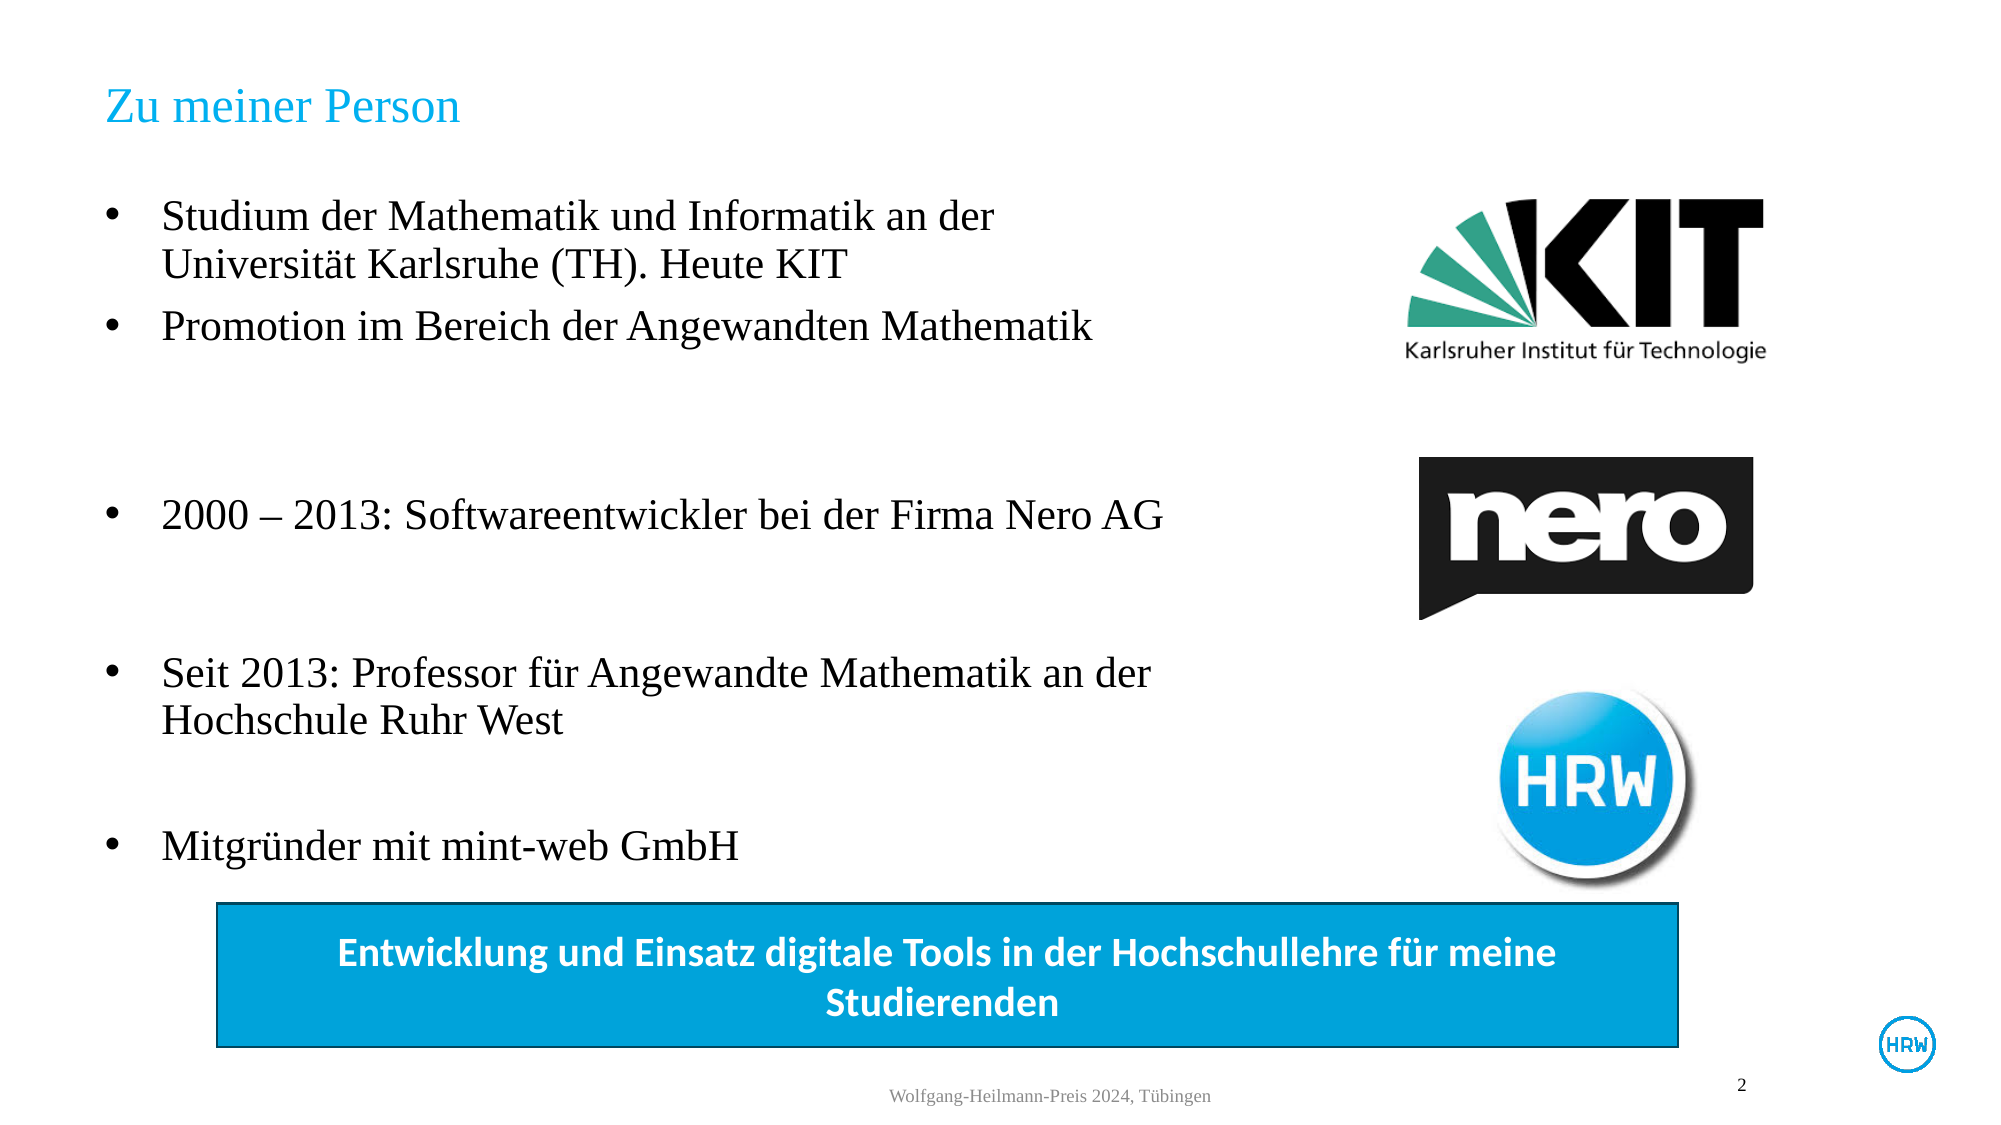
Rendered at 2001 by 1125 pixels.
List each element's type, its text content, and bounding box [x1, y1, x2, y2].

footer Wolfgang-Heilmann-Preis 2024, Tübingen [377, 1065, 1722, 1125]
picture [1896, 1008, 1943, 1080]
picture [1898, 1020, 1932, 1069]
text_box Entwicklung und Einsatz digitale Tools in der Hochschullehre für meine Studierenden [216, 902, 1679, 1048]
slide_number 2 [1722, 1065, 1896, 1125]
list Zu meiner Person [104, 79, 1898, 150]
picture [1462, 654, 1711, 904]
picture [1404, 190, 1769, 373]
picture [1419, 457, 1754, 620]
list Studium der Mathematik und Informatik an der Universität Karlsruhe (TH). Heute KIT Promotion im Bereich der Angewandten Mathematik 2000 – 2013: Softwareentwickler bei der Firma Nero AG Seit 2013: Professor für Angewandte Mathematik an der Hochschule Ruhr West Mitgründer mit mint-web GmbH [104, 185, 1898, 1066]
